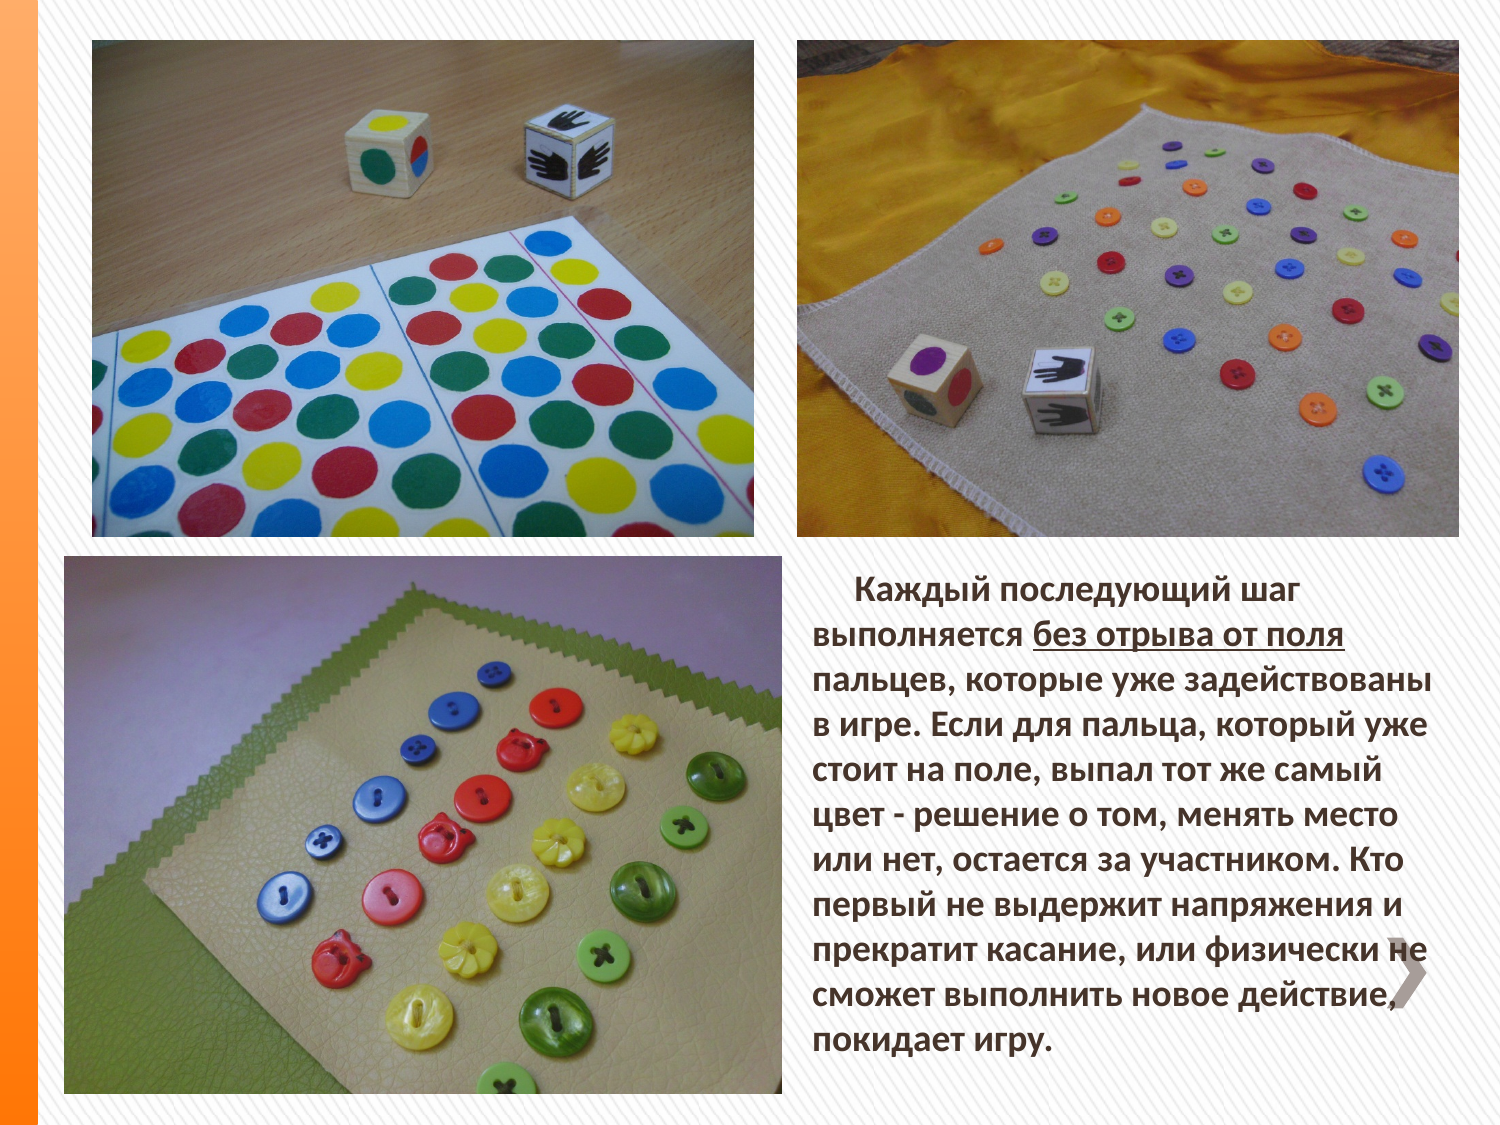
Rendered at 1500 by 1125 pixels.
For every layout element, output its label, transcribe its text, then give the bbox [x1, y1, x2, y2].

picture [92, 40, 755, 537]
picture [64, 556, 782, 1095]
text_box Каждый последующий шаг выполняется без отрыва от поля пальцев, которые уже задействованы в игре. Если для пальца, который уже стоит на поле, выпал тот же самый цвет - решение о том, менять место или нет, остается за участником. Кто первый не выдержит напряжения и прекратит касание, или физически не сможет выполнить новое действие, покидает игру. [797, 556, 1459, 1067]
picture [796, 40, 1459, 537]
